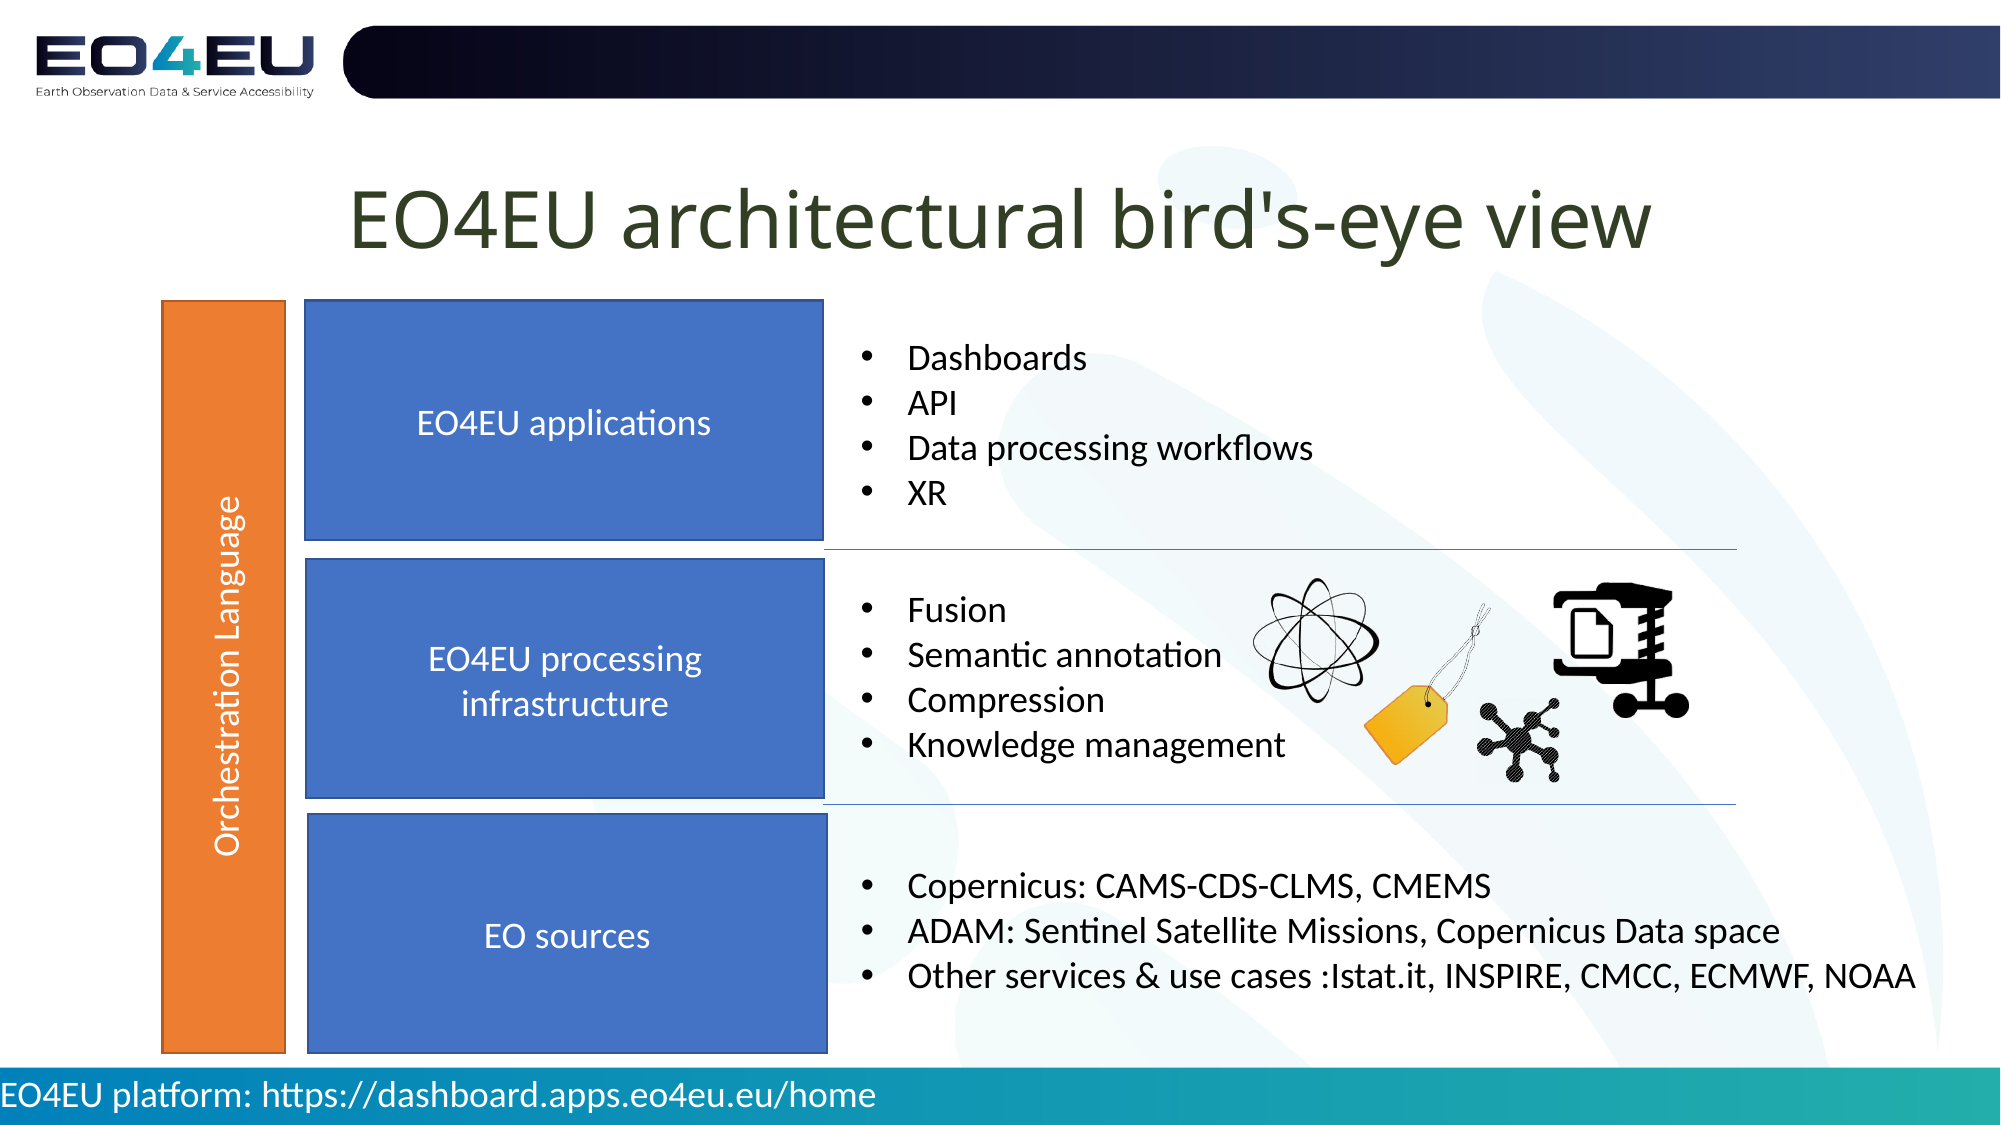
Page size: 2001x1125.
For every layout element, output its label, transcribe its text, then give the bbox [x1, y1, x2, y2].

text_box Copernicus: CAMS-CDS-CLMS, CMEMS ADAM: Sentinel Satellite Missions, Copernicus Data space Other services & use cases :Istat.it, INSPIRE, CMCC, ECMWF, NOAA [845, 854, 1935, 1004]
text_box Dashboards API Data processing workflows XR [845, 325, 1364, 521]
picture [0, 0, 2001, 1125]
text_box Fusion Semantic annotation Compression Knowledge management [845, 577, 1364, 773]
text_box Orchestration Language [161, 300, 286, 1054]
title EO4EU architectural bird's-eye view [0, 152, 2000, 294]
text_box EO4EU applications [304, 299, 824, 541]
text_box EO sources [307, 813, 828, 1054]
text_box EO4EU processing infrastructure [305, 558, 825, 799]
